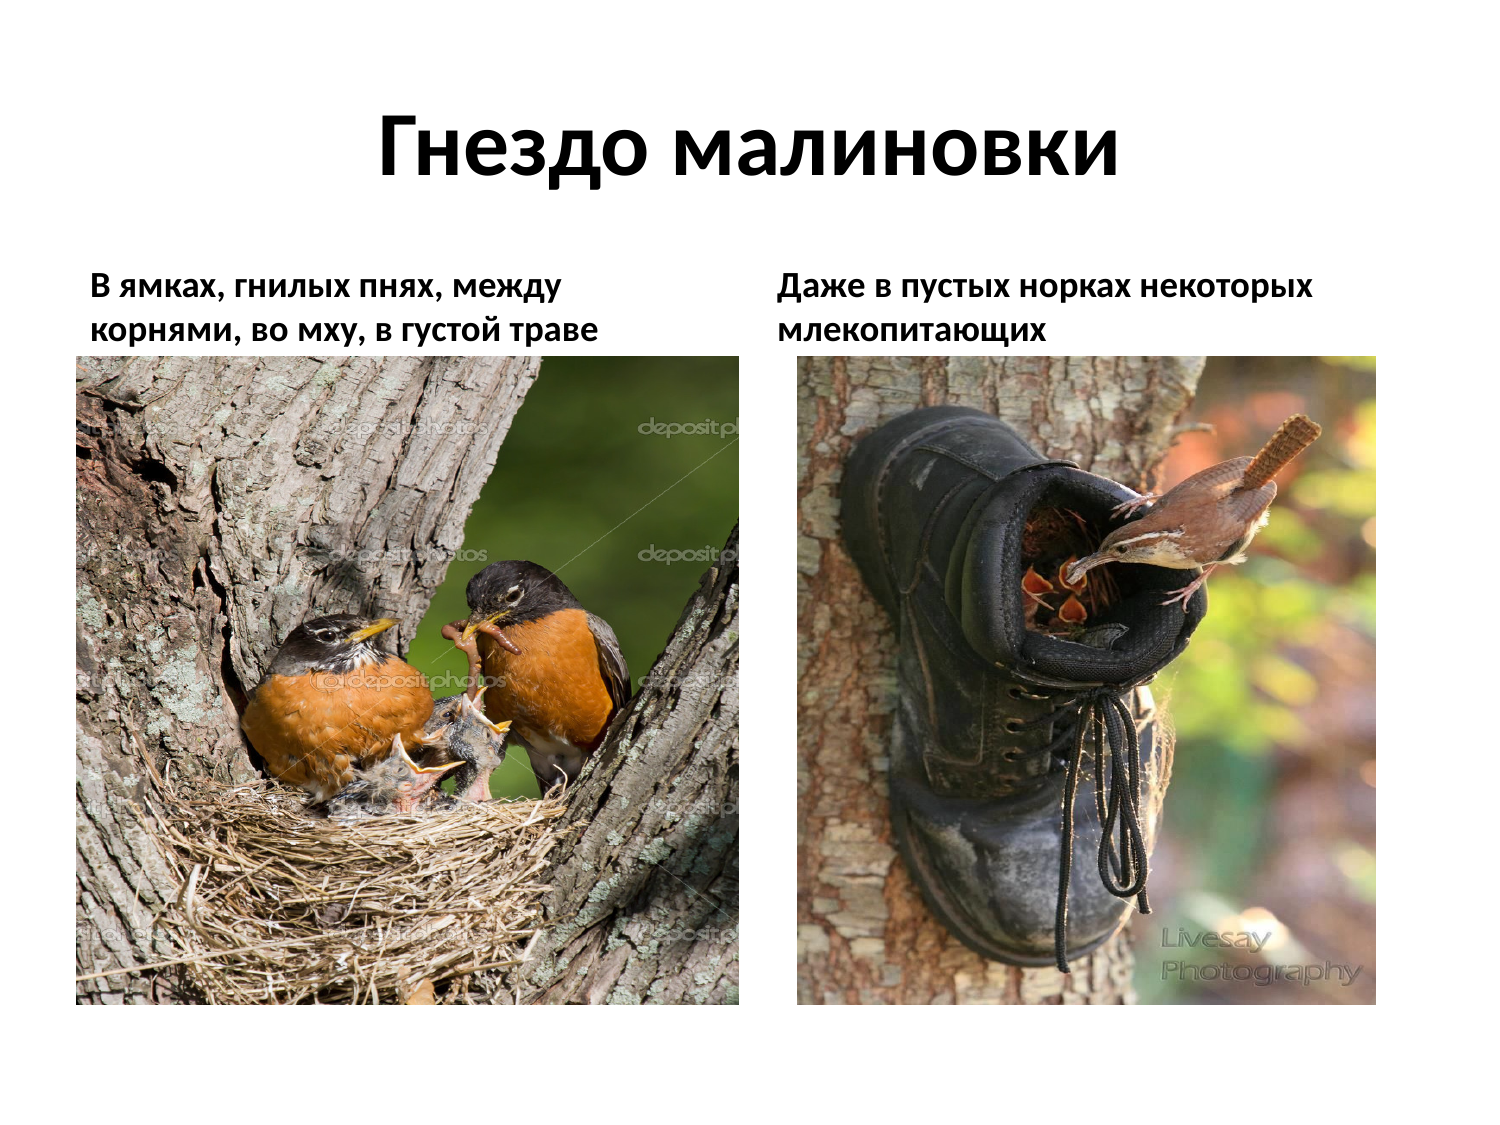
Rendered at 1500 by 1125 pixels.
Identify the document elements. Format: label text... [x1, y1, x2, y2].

title Гнездо малиновки [75, 45, 1425, 233]
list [796, 356, 1377, 1006]
list В ямках, гнилых пнях, между корнями, во мху, в густой траве [75, 251, 738, 356]
list Даже в пустых норках некоторых млекопитающих [761, 251, 1425, 357]
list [76, 356, 739, 1006]
